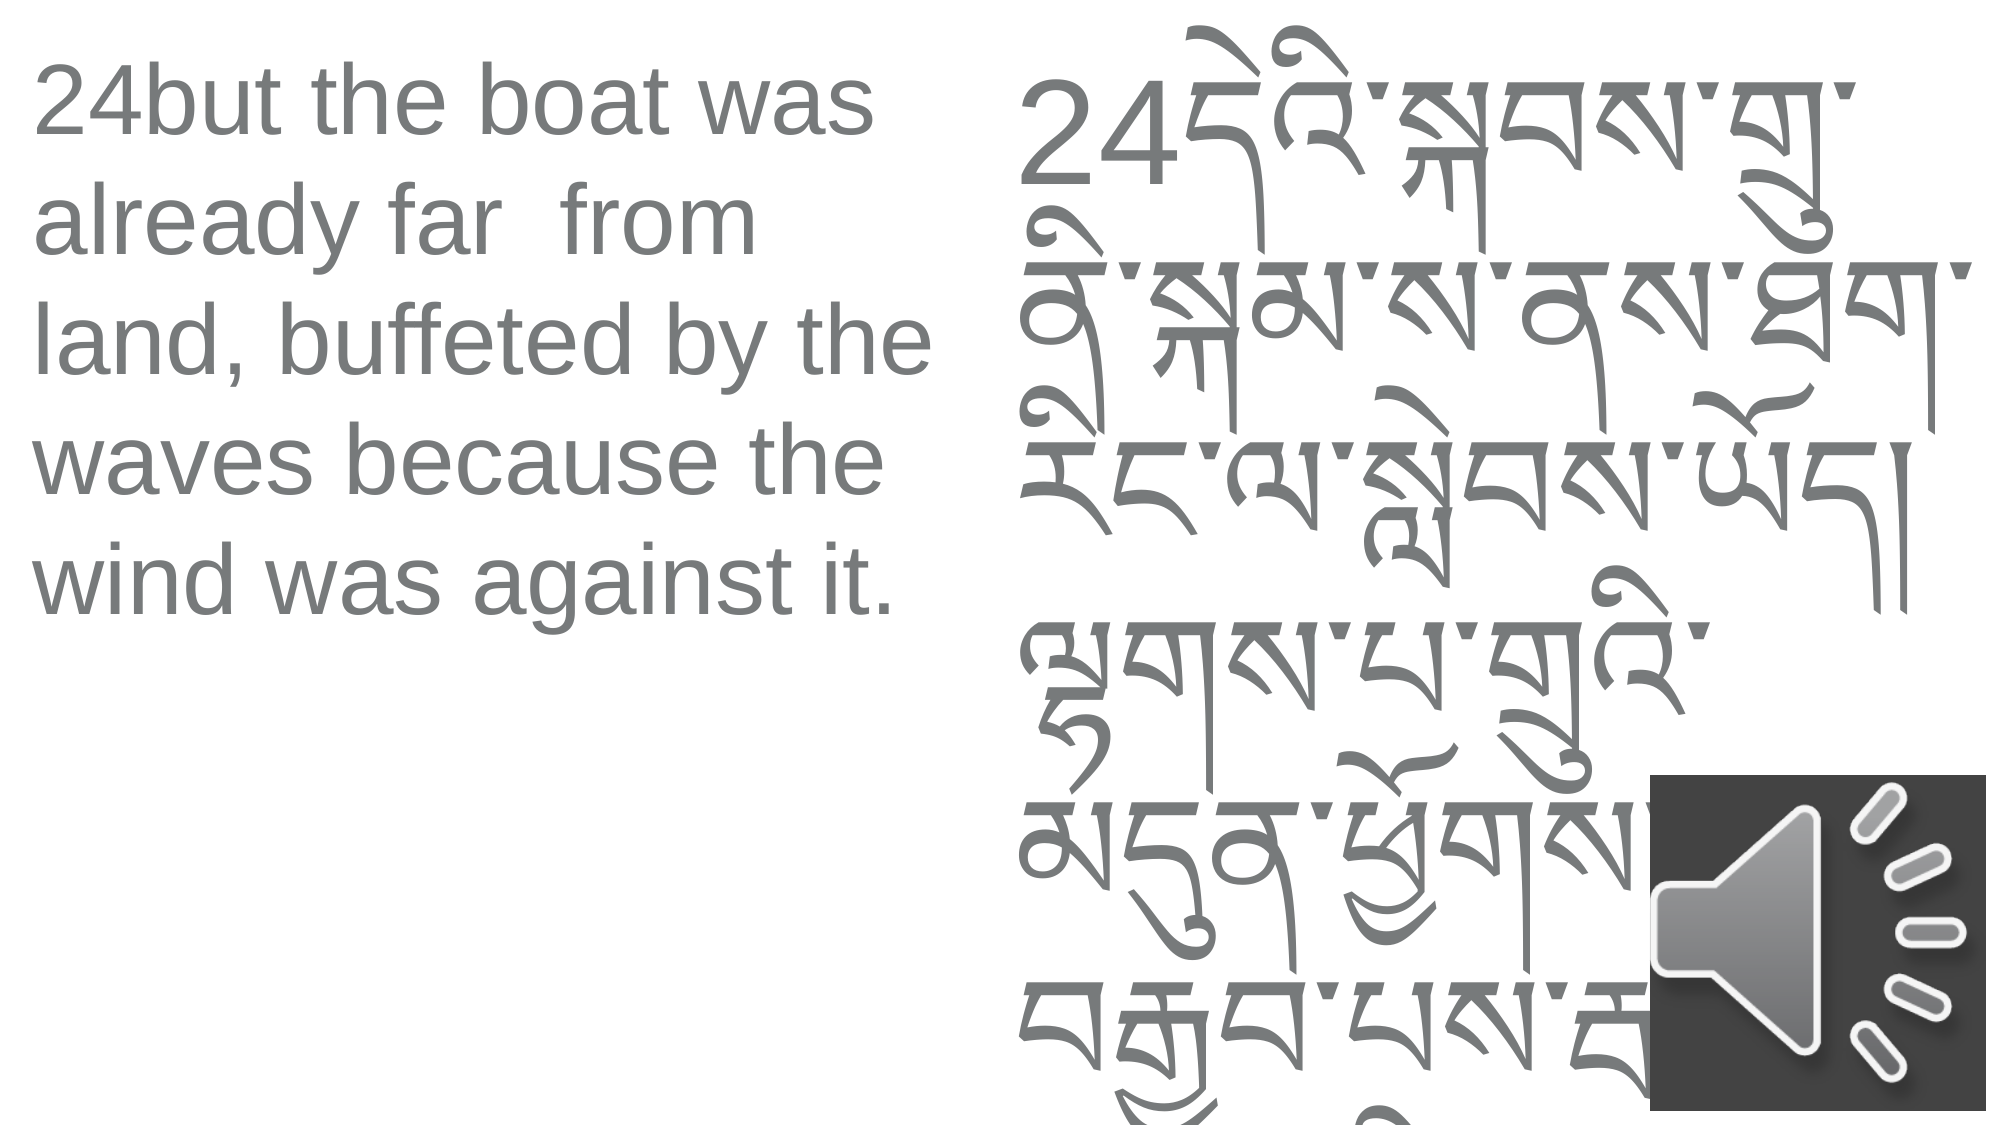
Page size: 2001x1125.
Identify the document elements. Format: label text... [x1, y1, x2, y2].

picture [1648, 773, 1987, 1112]
text_box 24but the boat was already far from land, buffeted by the waves because the wind was against it. [18, 27, 973, 1104]
text_box 24དེའི་སྐབས་གྲུ་ནི་སྐམ་ས་ནས་ཐག་རིང་ལ་སླེབས་ཡོད། ལྷགས་པ་གྲུའི་མདུན་ཕྱོགས་ནས་བརྒྱབ་པས་རྦ་རླབས་ཀྱིས་དཀྲུགས། [999, 27, 2000, 1104]
